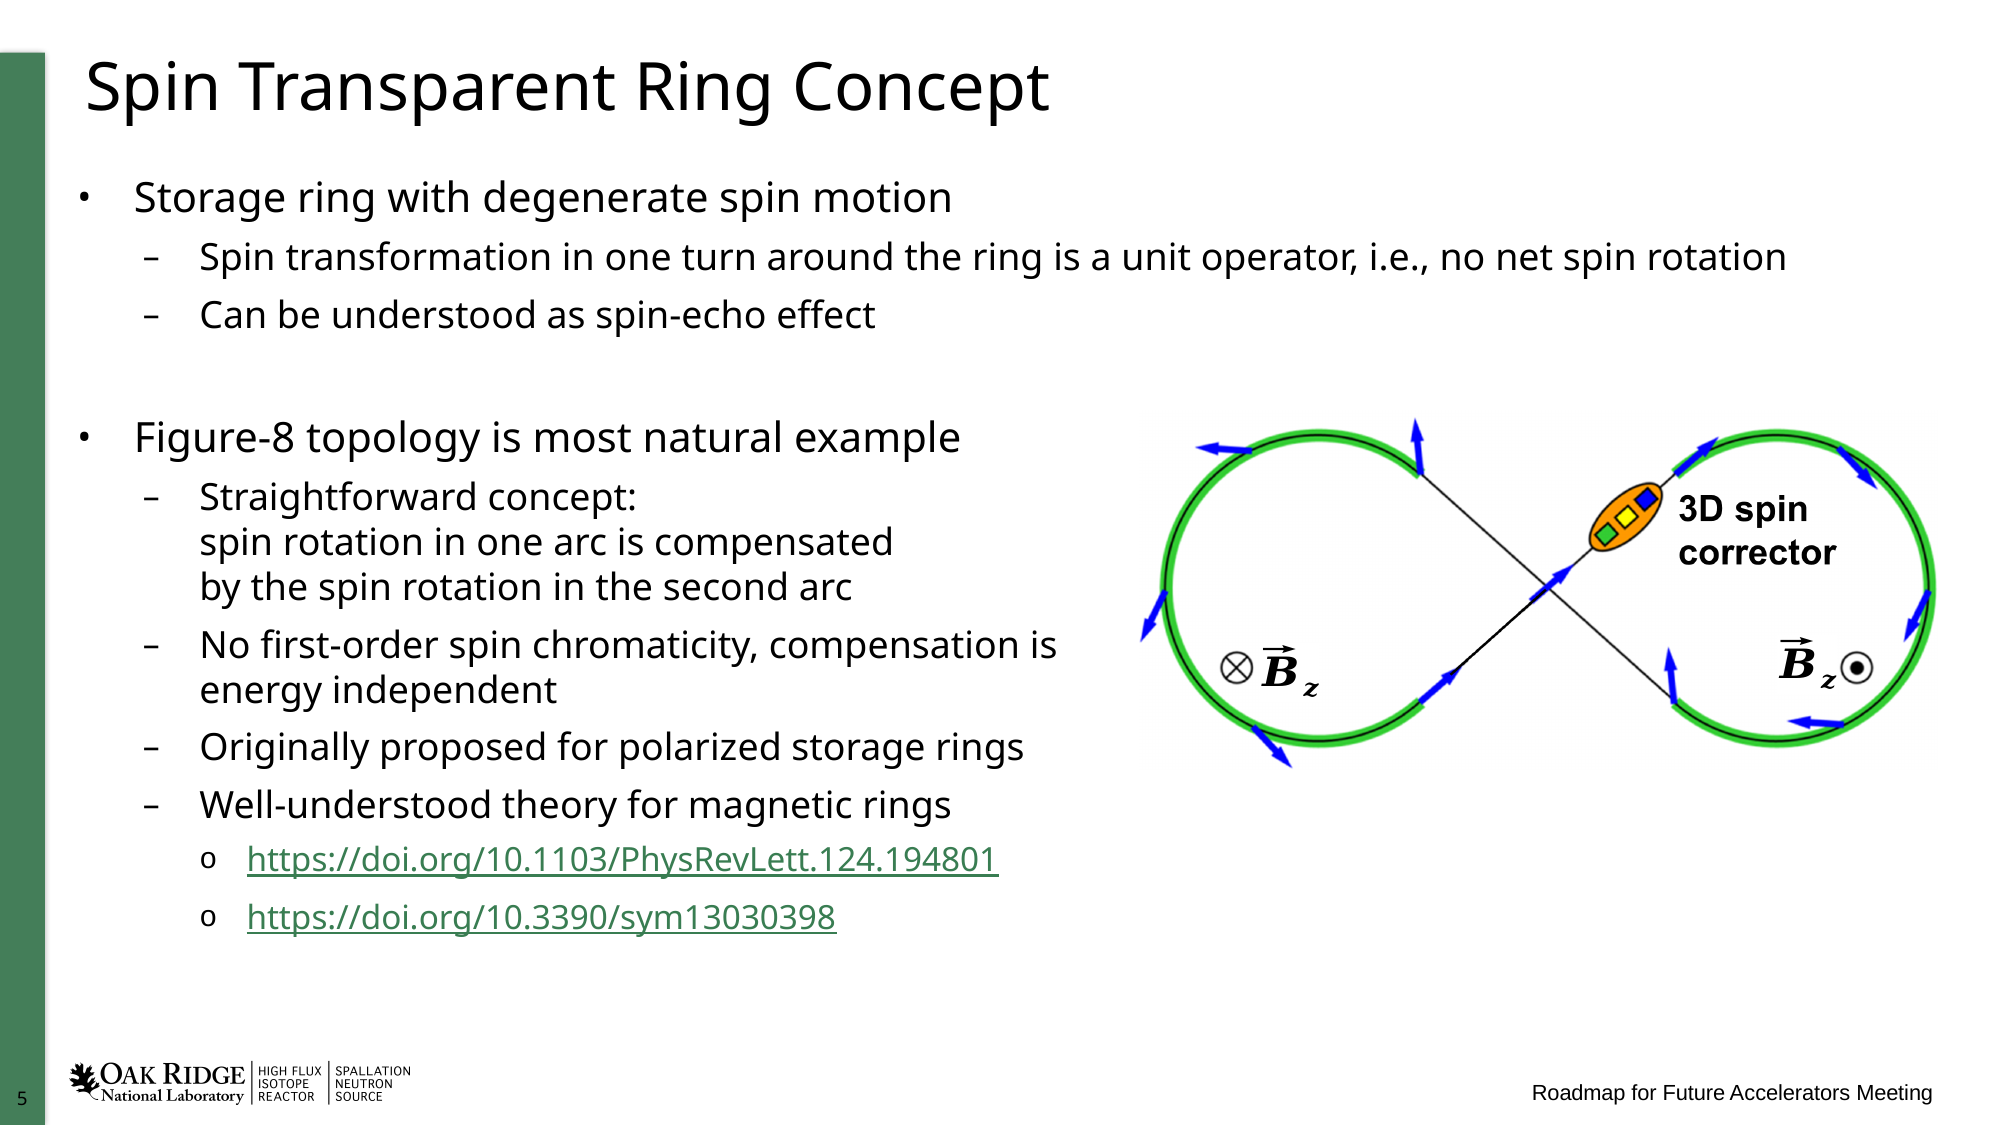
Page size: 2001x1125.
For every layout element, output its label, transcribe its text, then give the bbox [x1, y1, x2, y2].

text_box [1139, 410, 1938, 770]
list Storage ring with degenerate spin motion Spin transformation in one turn around the ring is a unit operator, i.e., no net spin rotation Can be understood as spin-echo effect Figure-8 topology is most natural example Straightforward concept: spin rotation in one arc is compensated by the spin rotation in the second arc No first-order spin chromaticity, compensation is energy independent Originally proposed for polarized storage rings Well-understood theory for magnetic rings https://doi.org/10.1103/PhysRevLett.124.194801 https://doi.org/10.3390/sym13030398 [62, 162, 1938, 1018]
picture [66, 1058, 413, 1108]
title Spin Transparent Ring Concept [70, 44, 1946, 134]
